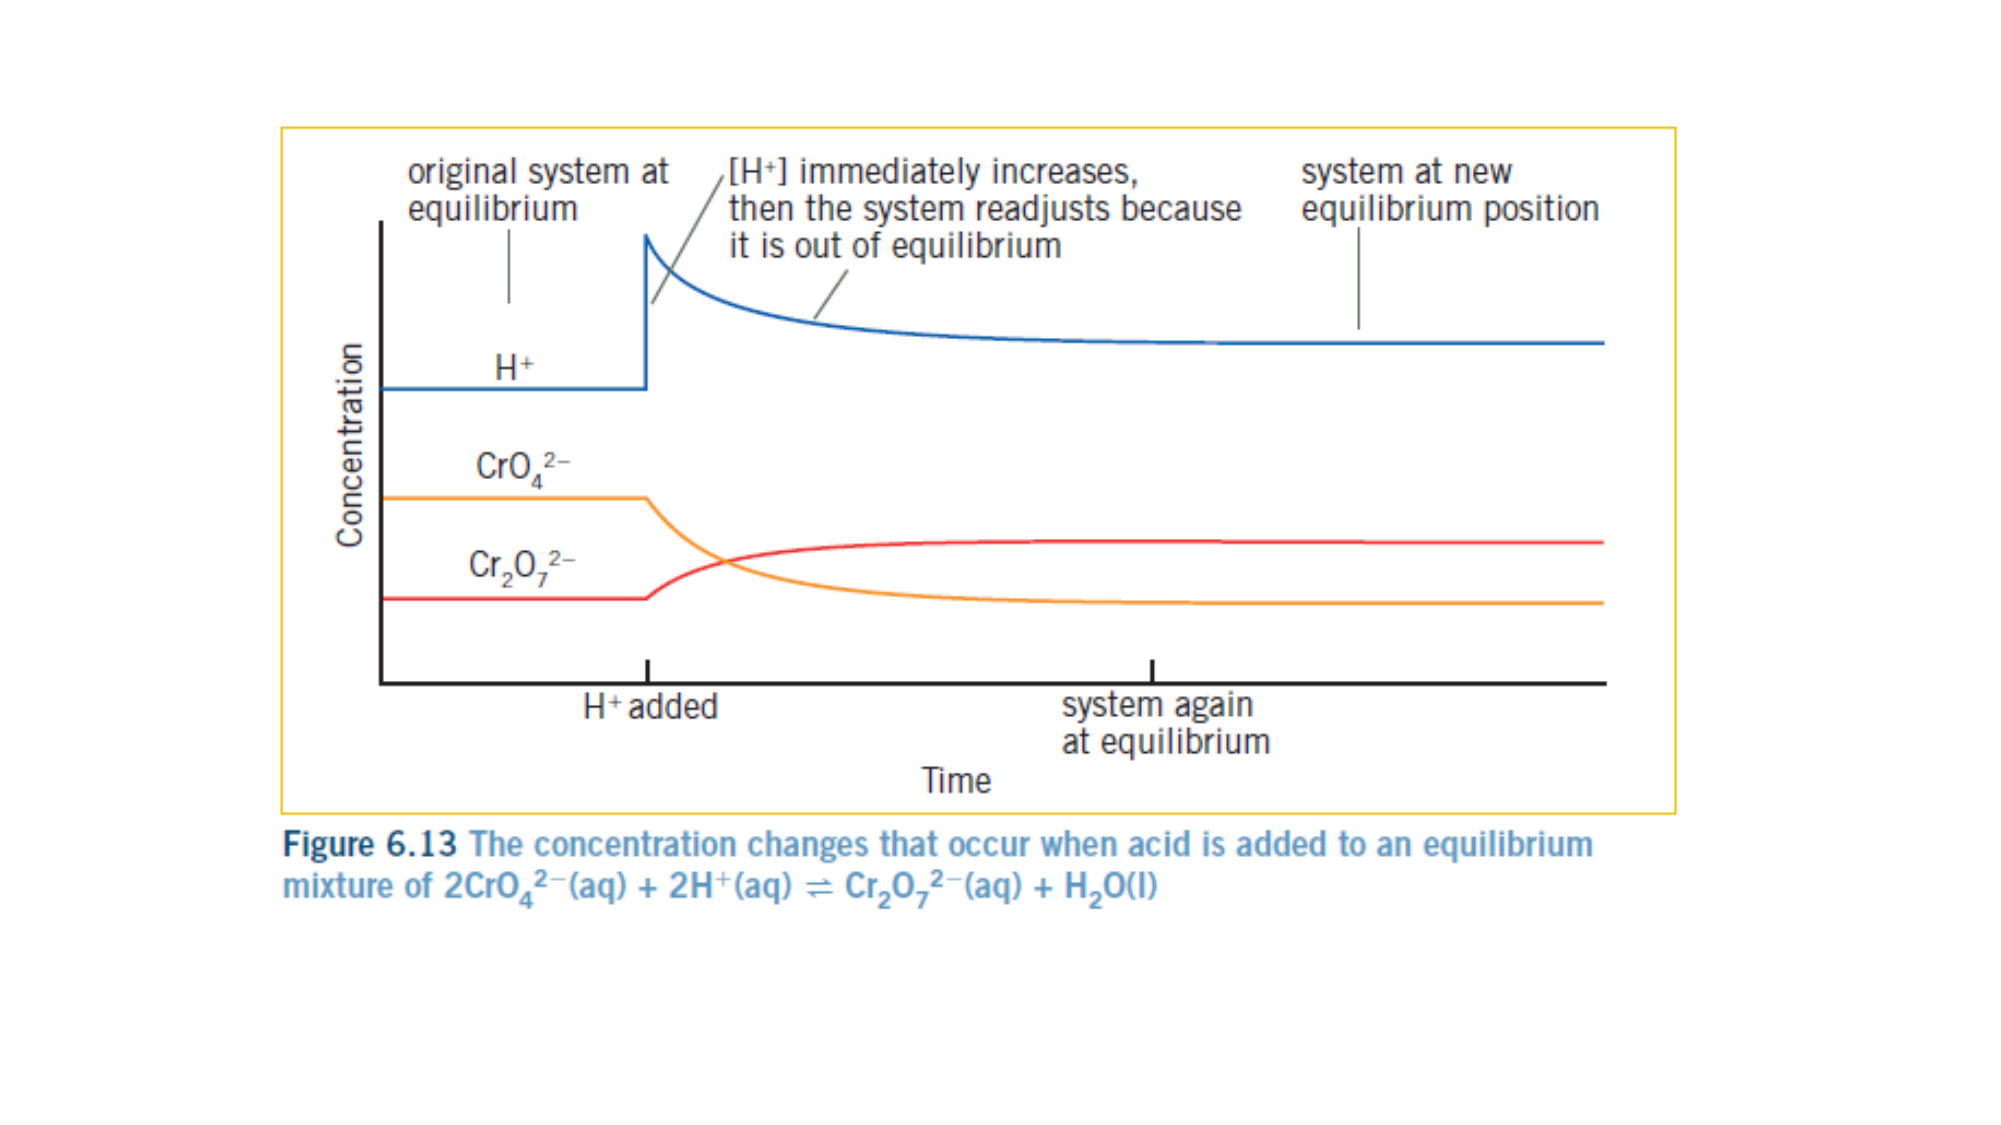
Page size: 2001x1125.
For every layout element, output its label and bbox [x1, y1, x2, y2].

picture [279, 125, 1686, 929]
